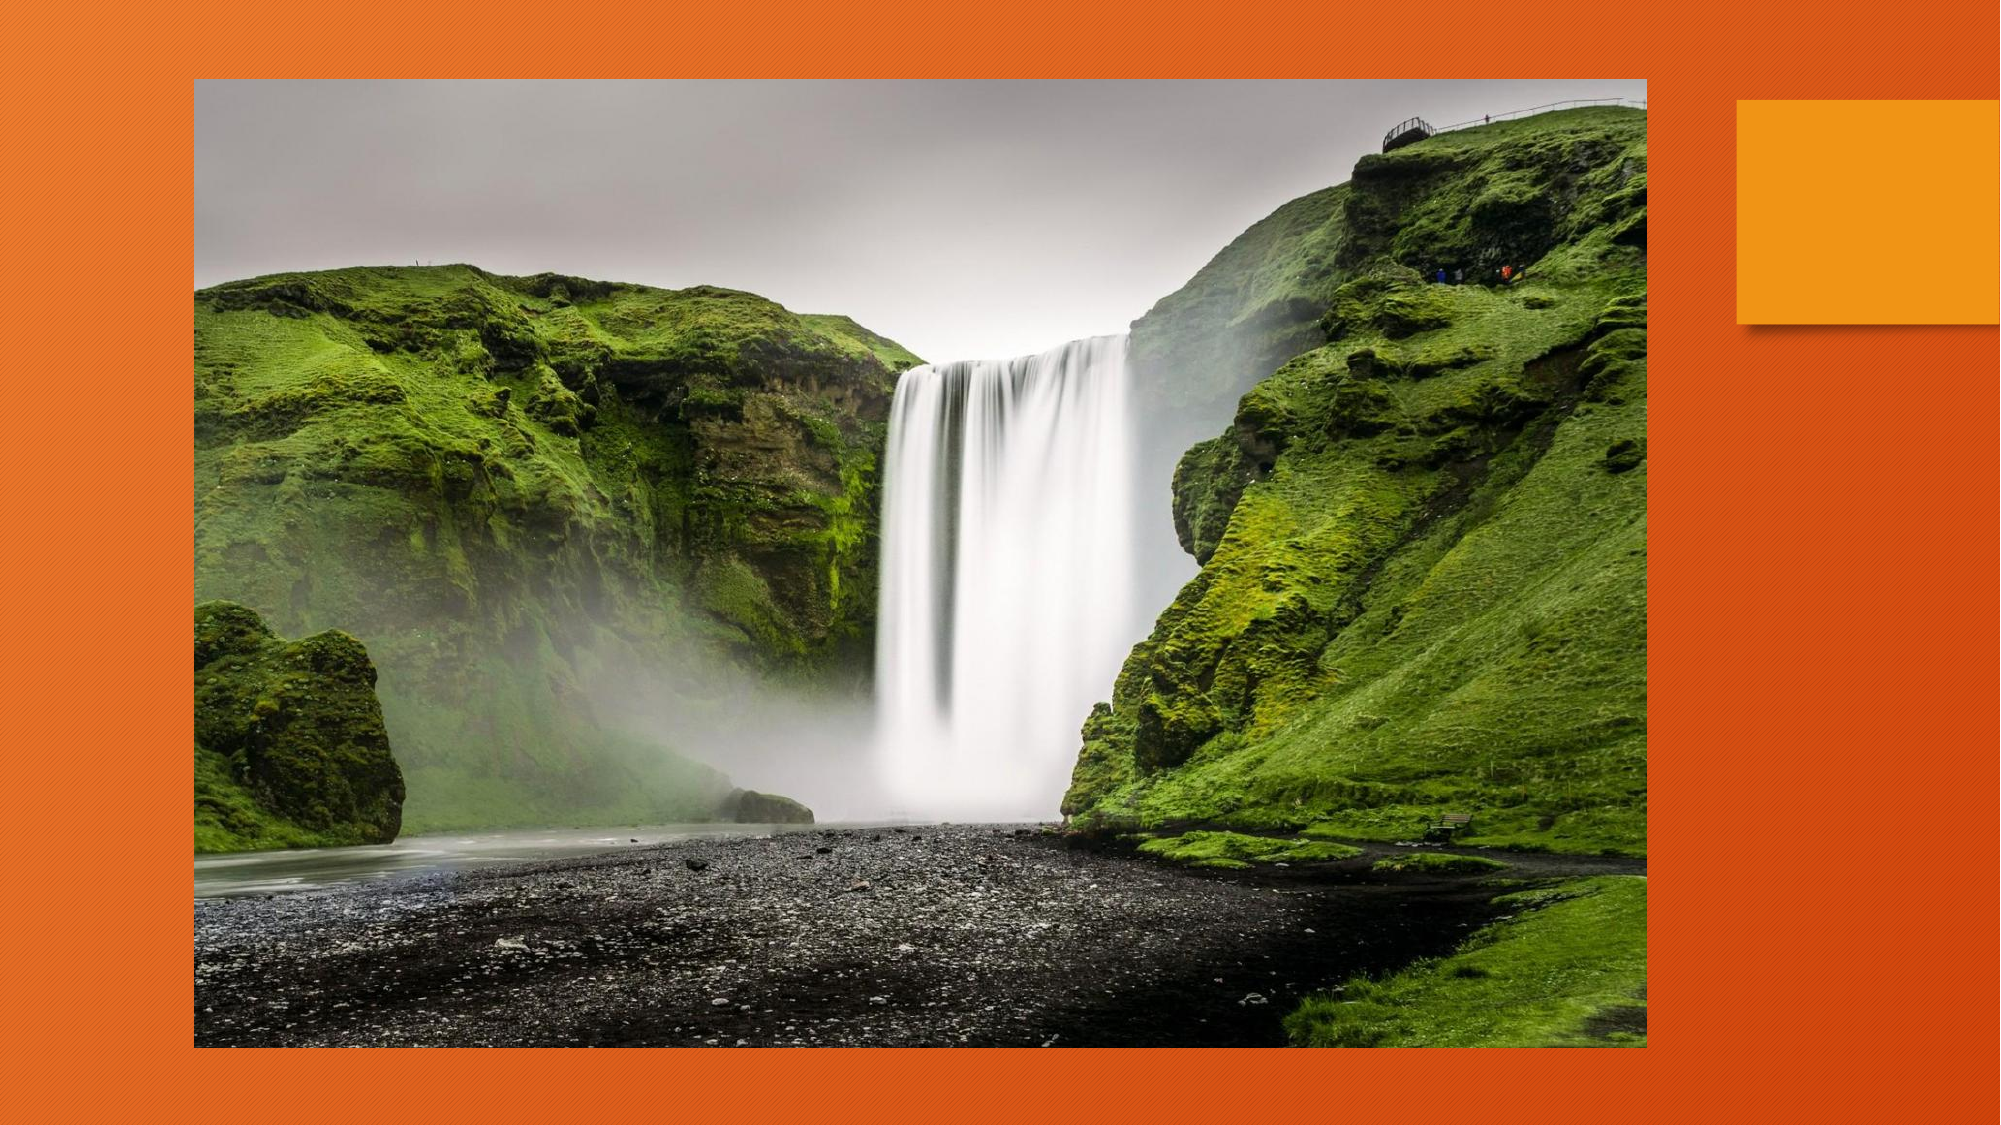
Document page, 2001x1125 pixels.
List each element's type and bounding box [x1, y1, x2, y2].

picture [1736, 325, 2000, 347]
picture [194, 79, 1647, 1049]
